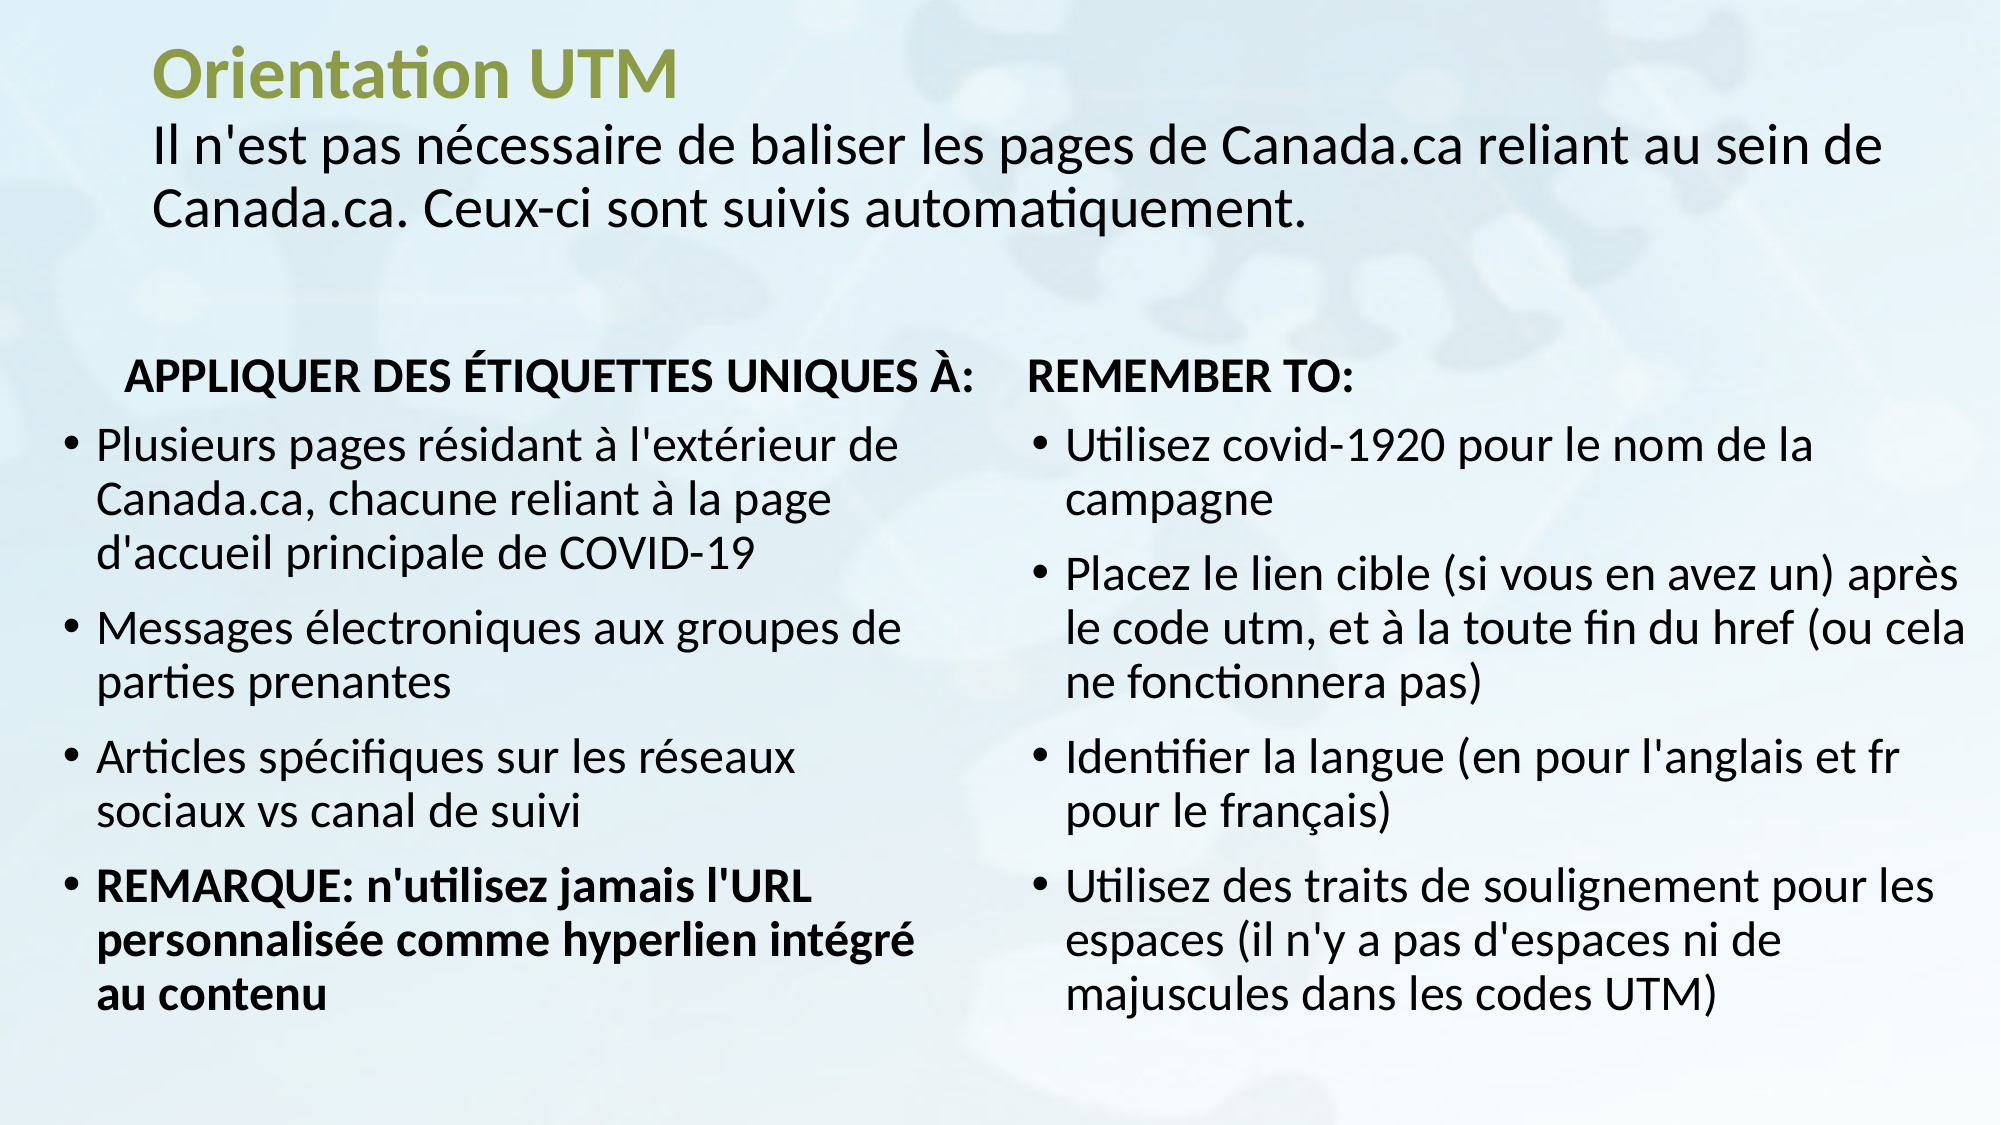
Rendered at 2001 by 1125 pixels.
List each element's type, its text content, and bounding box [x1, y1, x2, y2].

list REMEMBER TO: [1012, 275, 1863, 410]
list Plusieurs pages résidant à l'extérieur de Canada.ca, chacune reliant à la page d'accueil principale de COVID-19 Messages électroniques aux groupes de parties prenantes Articles spécifiques sur les réseaux sociaux vs canal de suivi REMARQUE: n'utilisez jamais l'URL personnalisée comme hyperlien intégré au contenu [43, 410, 971, 1111]
list Utilisez covid-1920 pour le nom de la campagne Placez le lien cible (si vous en avez un) après le code utm, et à la toute fin du href (ou cela ne fonctionnera pas) Identifier la langue (en pour l'anglais et fr pour le français) Utilisez des traits de soulignement pour les espaces (il n'y a pas d'espaces ni de majuscules dans les codes UTM) [1012, 410, 2000, 1125]
title Orientation UTM Il n'est pas nécessaire de baliser les pages de Canada.ca reliant au sein de Canada.ca. Ceux-ci sont suivis automatiquement. [137, 59, 1971, 278]
list APPLIQUER DES ÉTIQUETTES UNIQUES À: [109, 275, 1012, 411]
picture [0, 0, 2001, 1125]
